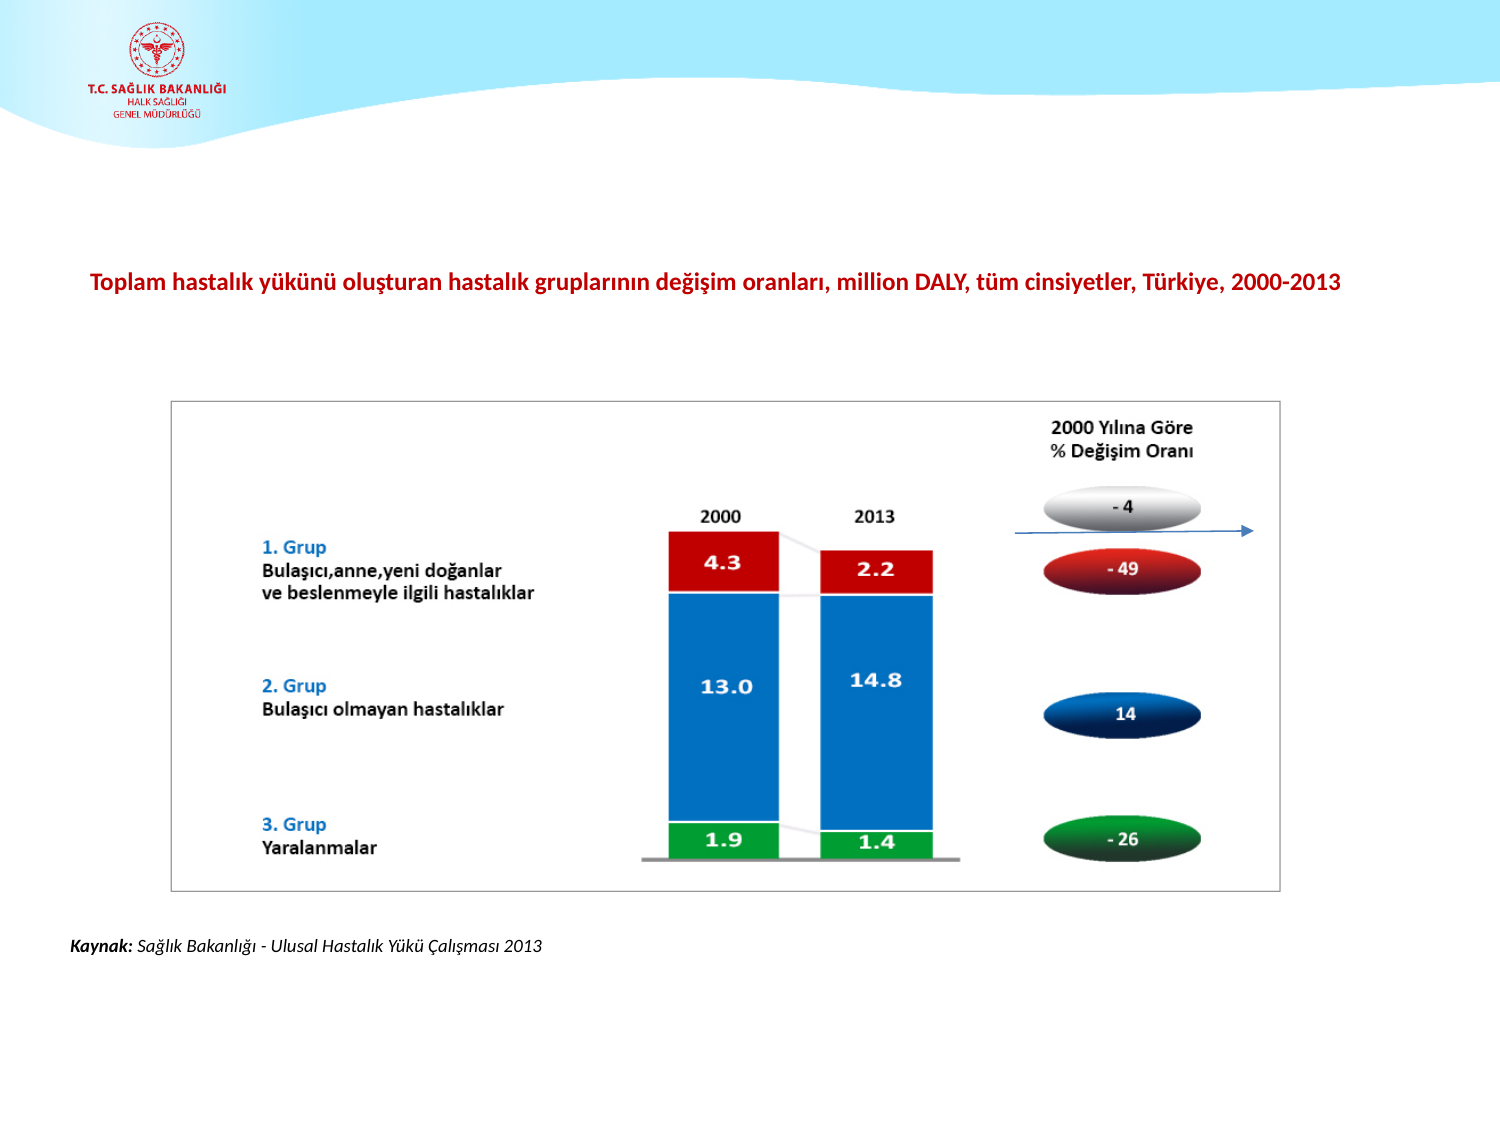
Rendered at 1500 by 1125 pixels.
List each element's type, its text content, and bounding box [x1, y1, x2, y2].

text_box Kaynak: Sağlık Bakanlığı - Ulusal Hastalık Yükü Çalışması 2013 [55, 922, 557, 964]
picture [0, 0, 1500, 150]
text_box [1014, 530, 1255, 534]
title Toplam hastalık yükünü oluşturan hastalık gruplarının değişim oranları, million DALY, tüm cinsiyetler, Türkiye, 2000-2013 [75, 251, 1425, 393]
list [140, 382, 1316, 923]
